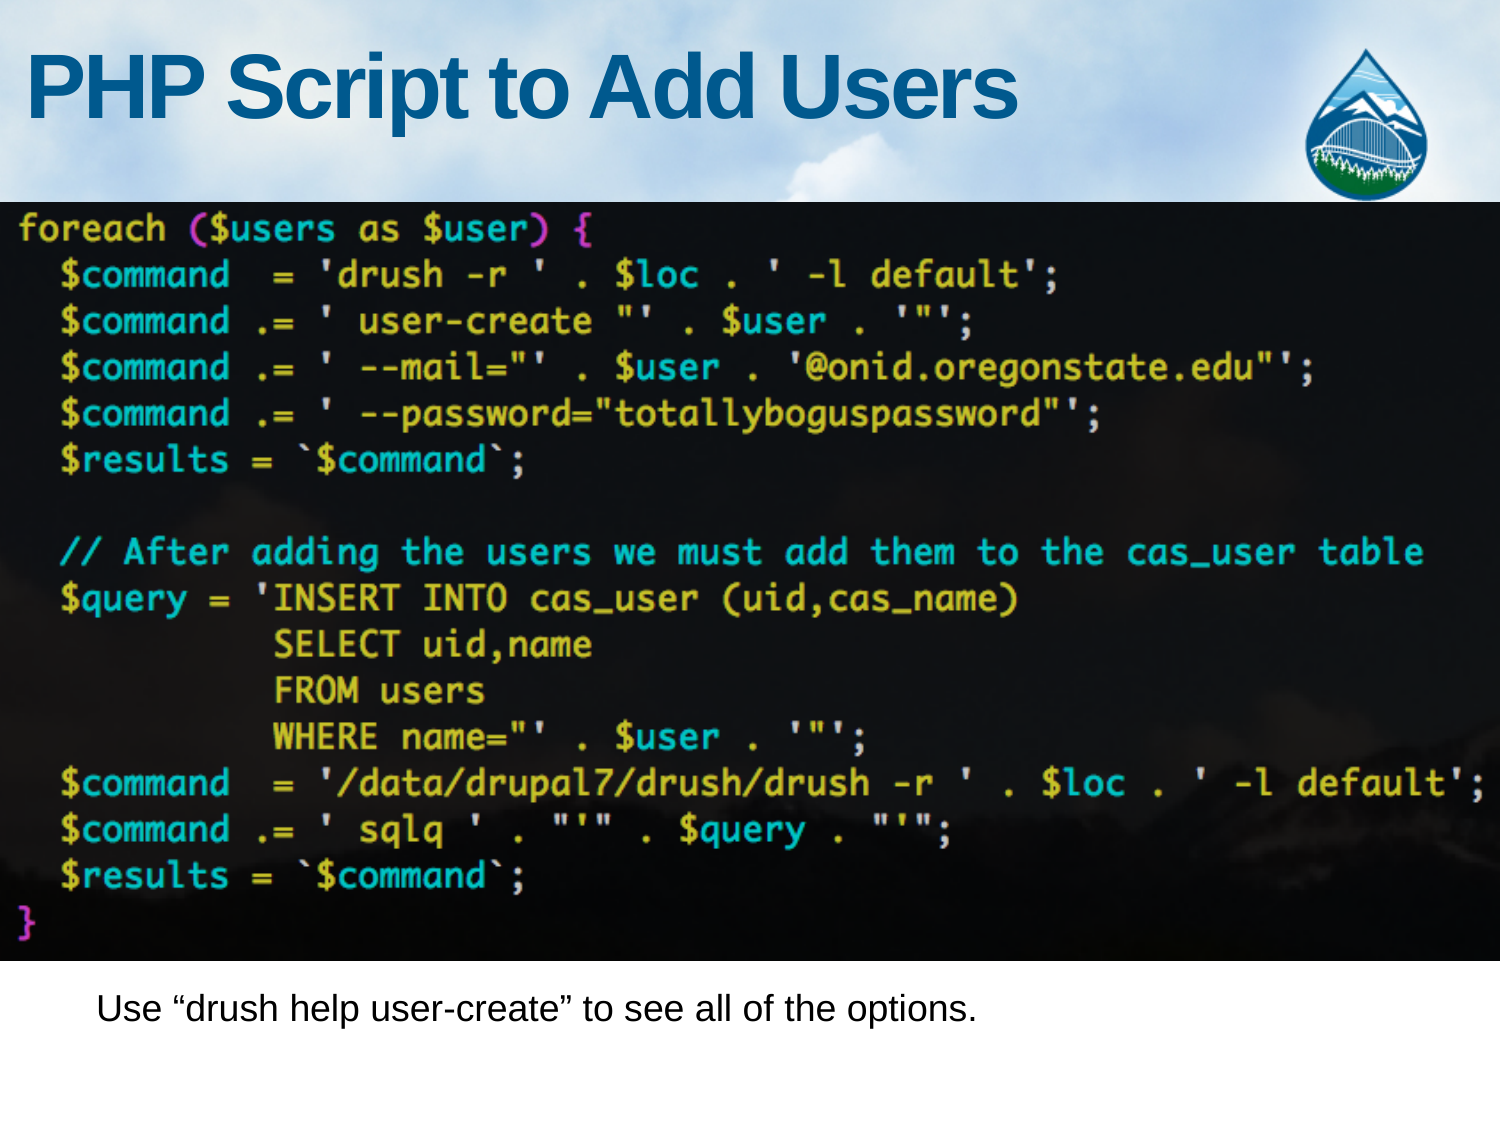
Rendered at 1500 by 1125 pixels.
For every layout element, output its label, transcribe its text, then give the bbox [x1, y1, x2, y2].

title PHP Script to Add Users [10, 8, 1209, 155]
text_box Use “drush help user-create” to see all of the options. [81, 976, 1135, 1081]
picture [0, 0, 1500, 1125]
